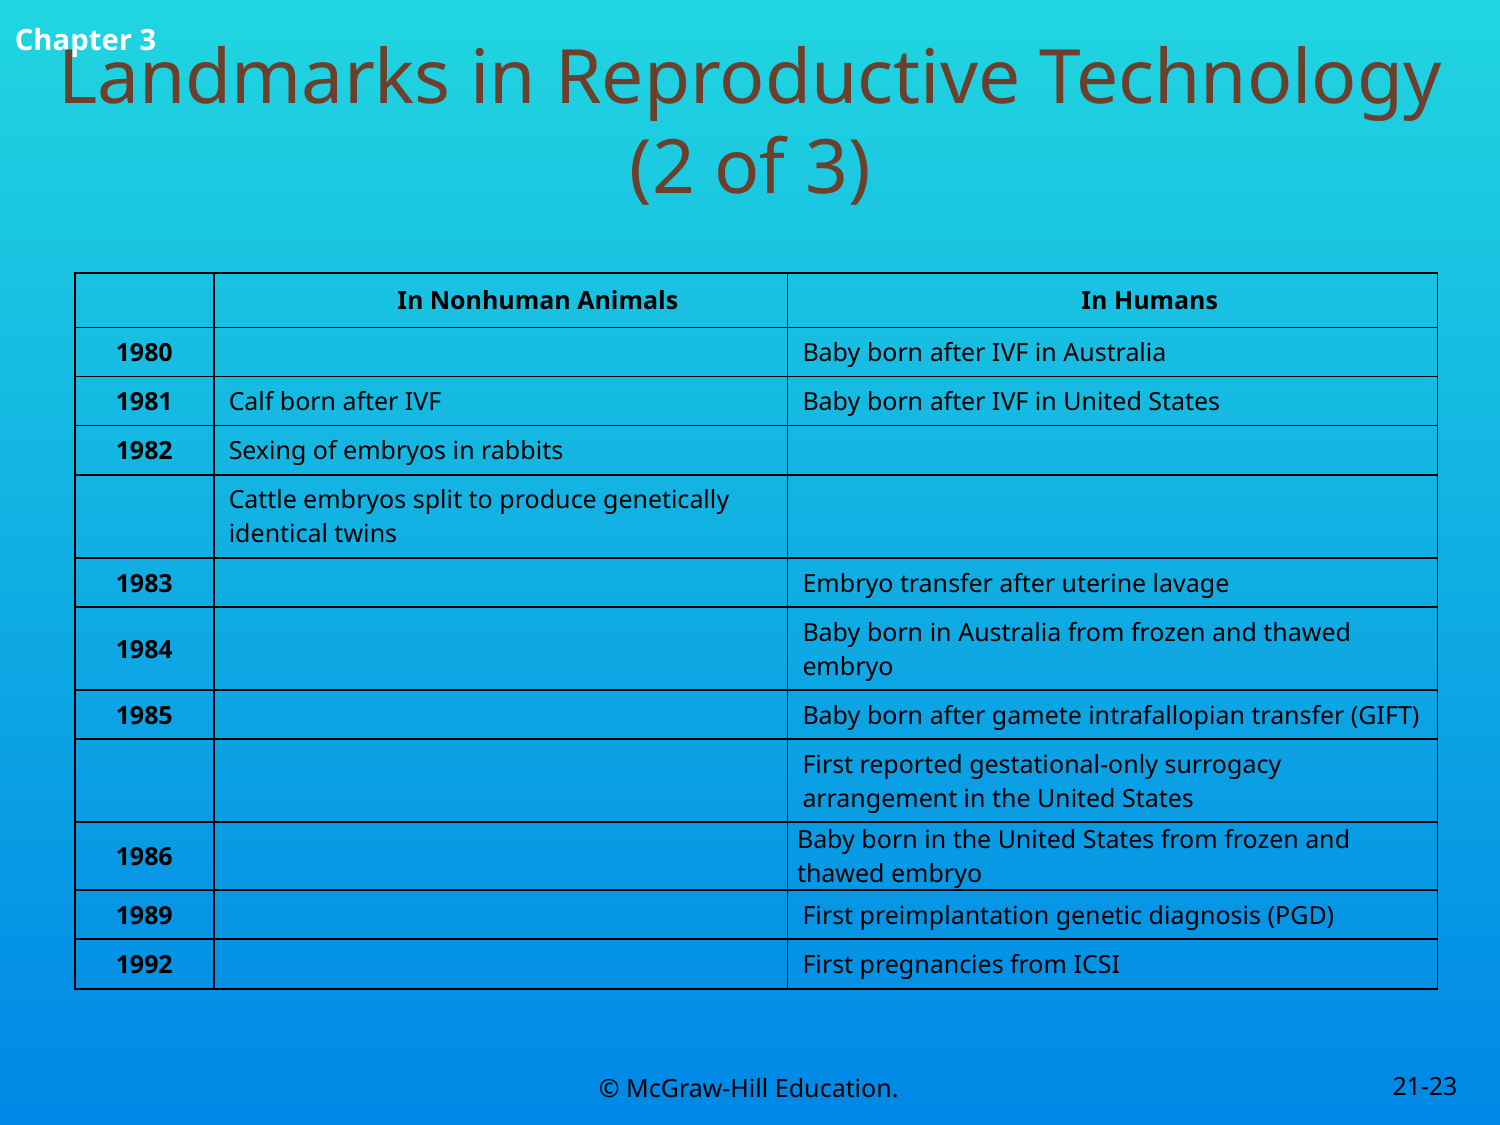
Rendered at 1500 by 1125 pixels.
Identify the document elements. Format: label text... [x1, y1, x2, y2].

table_cell 1989 [76, 891, 213, 938]
table_header In Nonhuman Animals [215, 274, 787, 327]
table_cell [76, 740, 213, 821]
table_cell [215, 891, 787, 938]
table_cell First pregnancies from ICSI [788, 940, 1437, 988]
table_cell [76, 476, 213, 557]
title Landmarks in Reproductive Technology (2 of 3) [25, 24, 1475, 213]
table_cell 1983 [76, 559, 213, 606]
table_cell Baby born after IVF in United States [788, 377, 1437, 425]
table_header In Humans [788, 274, 1437, 327]
table_header [76, 274, 213, 327]
table_cell First preimplantation genetic diagnosis (PGD) [788, 891, 1437, 938]
table_cell 1984 [76, 608, 213, 689]
table_cell Baby born after gamete intrafallopian transfer (GIFT) [788, 691, 1437, 738]
table_cell 1982 [76, 426, 213, 474]
table_cell Sexing of embryos in rabbits [215, 426, 787, 474]
table_cell [788, 426, 1437, 474]
table_cell First reported gestational-only surrogacy arrangement in the United States [788, 740, 1437, 821]
table_cell 1980 [76, 328, 213, 376]
table_cell [788, 476, 1437, 557]
table_cell 1992 [76, 940, 213, 988]
table_cell Baby born after IVF in Australia [788, 328, 1437, 376]
table_cell 1985 [76, 691, 213, 738]
table_cell Baby born in the United States from frozen and thawed embryo [788, 823, 1437, 889]
table_cell [215, 559, 787, 606]
table_cell Embryo transfer after uterine lavage [788, 559, 1437, 606]
table_cell [215, 940, 787, 988]
table_cell 1981 [76, 377, 213, 425]
table_cell [215, 691, 787, 738]
table_cell [215, 823, 787, 889]
table_cell 1986 [76, 823, 213, 889]
table_cell [215, 328, 787, 376]
table_cell Calf born after IVF [215, 377, 787, 425]
table_cell Cattle embryos split to produce genetically identical twins [215, 476, 787, 557]
table_cell [215, 608, 787, 689]
table_cell Baby born in Australia from frozen and thawed embryo [788, 608, 1437, 689]
table_cell [215, 740, 787, 821]
